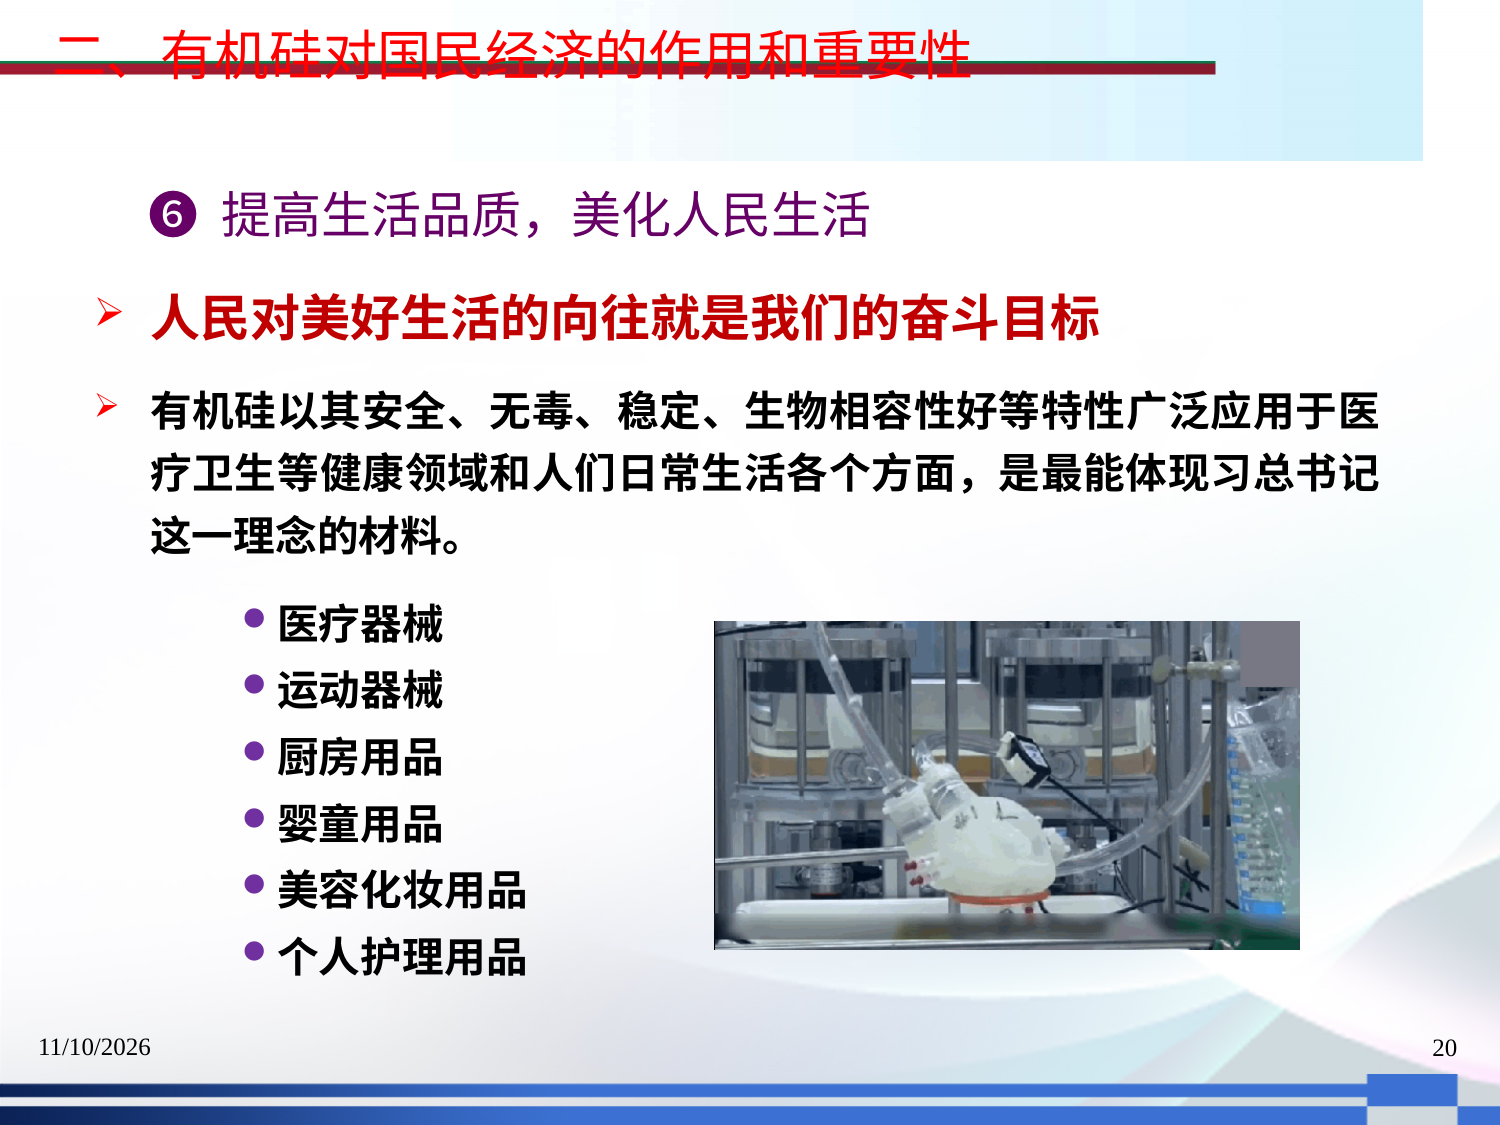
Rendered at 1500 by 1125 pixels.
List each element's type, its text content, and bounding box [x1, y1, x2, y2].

picture [0, 161, 1500, 1125]
text_box 医疗器械 运动器械 厨房用品 婴童用品 美容化妆用品 个人护理用品 [187, 585, 668, 989]
text_box 二、有机硅对国民经济的作用和重要性 [0, 9, 1032, 93]
text_box 人民对美好生活的向往就是我们的奋斗目标 有机硅以其安全、无毒、稳定、生物相容性好等特性广泛应用于医疗卫生等健康领域和人们日常生活各个方面，是最能体现习总书记这一理念的材料。 [82, 281, 1395, 567]
text_box ❻ 提高生活品质，美化人民生活 [133, 175, 887, 251]
